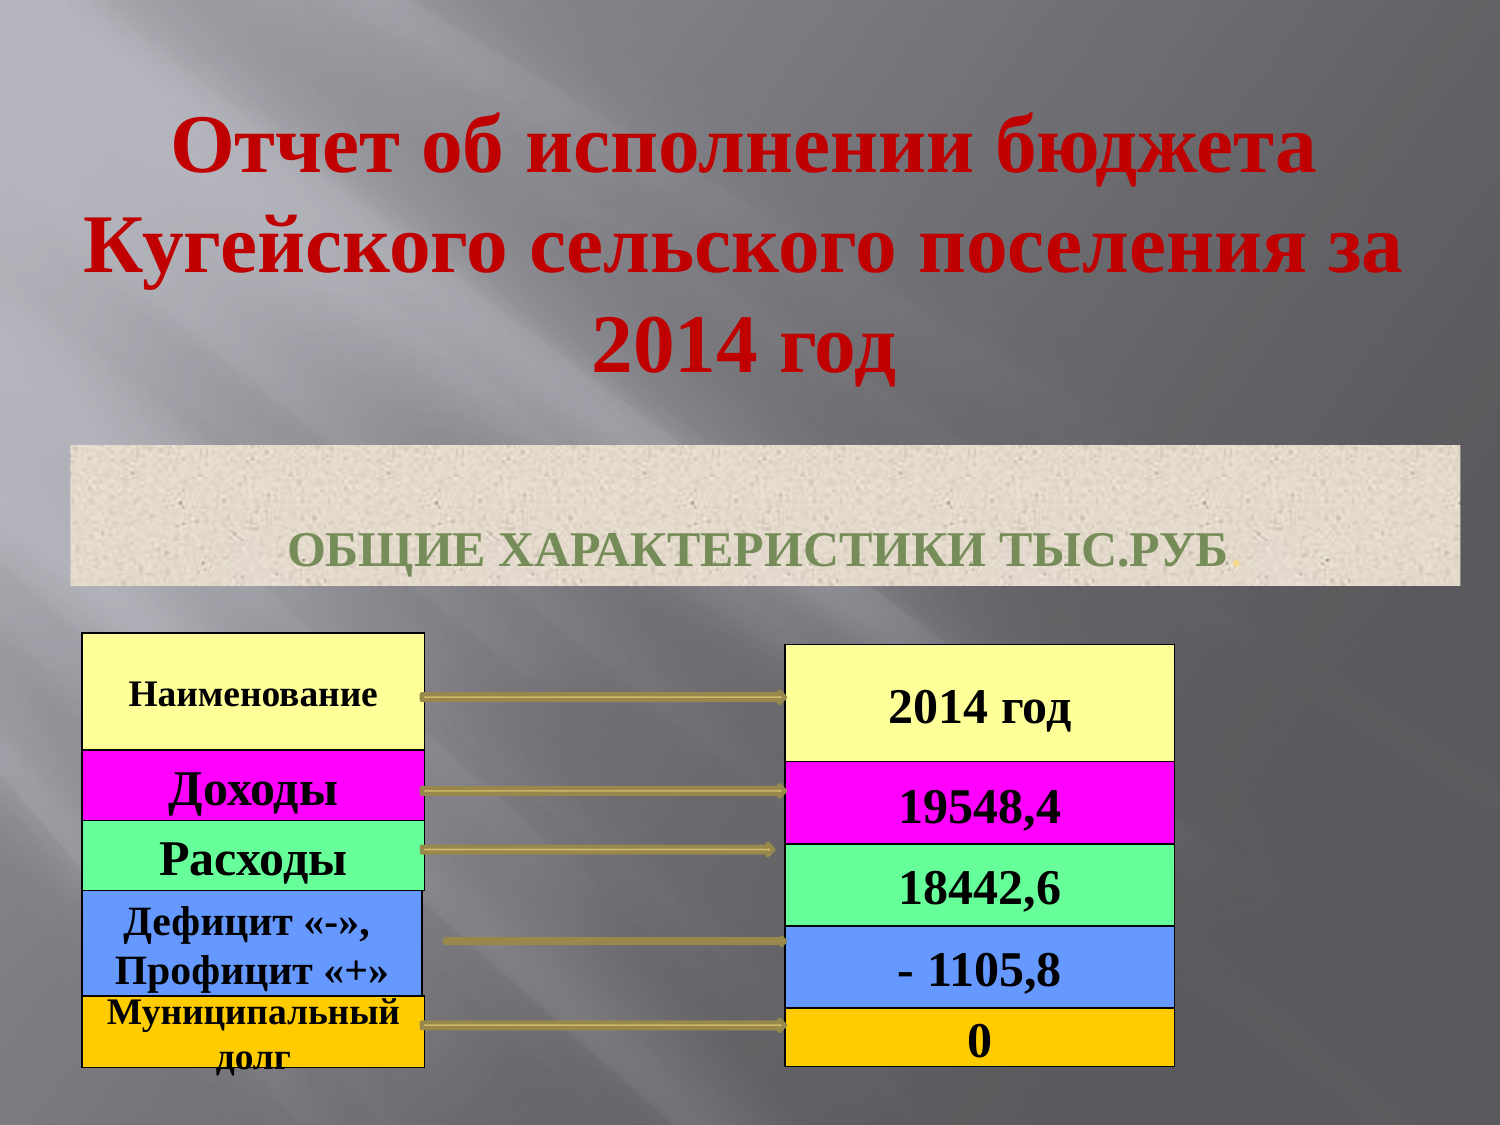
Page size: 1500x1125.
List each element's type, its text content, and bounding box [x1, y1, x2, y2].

text_box Дефицит «-», Профицит «+» [82, 890, 422, 996]
text_box 18442,6 [785, 843, 1175, 925]
text_box Расходы [82, 820, 425, 891]
text_box Доходы [82, 749, 425, 820]
text_box Наименование [82, 632, 425, 749]
text_box [419, 783, 788, 799]
title ОБЩИЕ ХАРАКТЕРИСТИКИ ТЫС.РУБ. [70, 445, 1461, 586]
text_box Отчет об исполнении бюджета Кугейского сельского поселения за 2014 год [46, 82, 1442, 397]
text_box [419, 1017, 788, 1034]
text_box 2014 год [785, 644, 1175, 761]
text_box [419, 841, 776, 858]
text_box - 1105,8 [785, 925, 1175, 1007]
text_box [443, 935, 788, 947]
text_box Муниципальный долг [82, 996, 425, 1068]
text_box [419, 689, 788, 705]
text_box 19548,4 [785, 761, 1175, 843]
text_box 0 [785, 1007, 1175, 1067]
